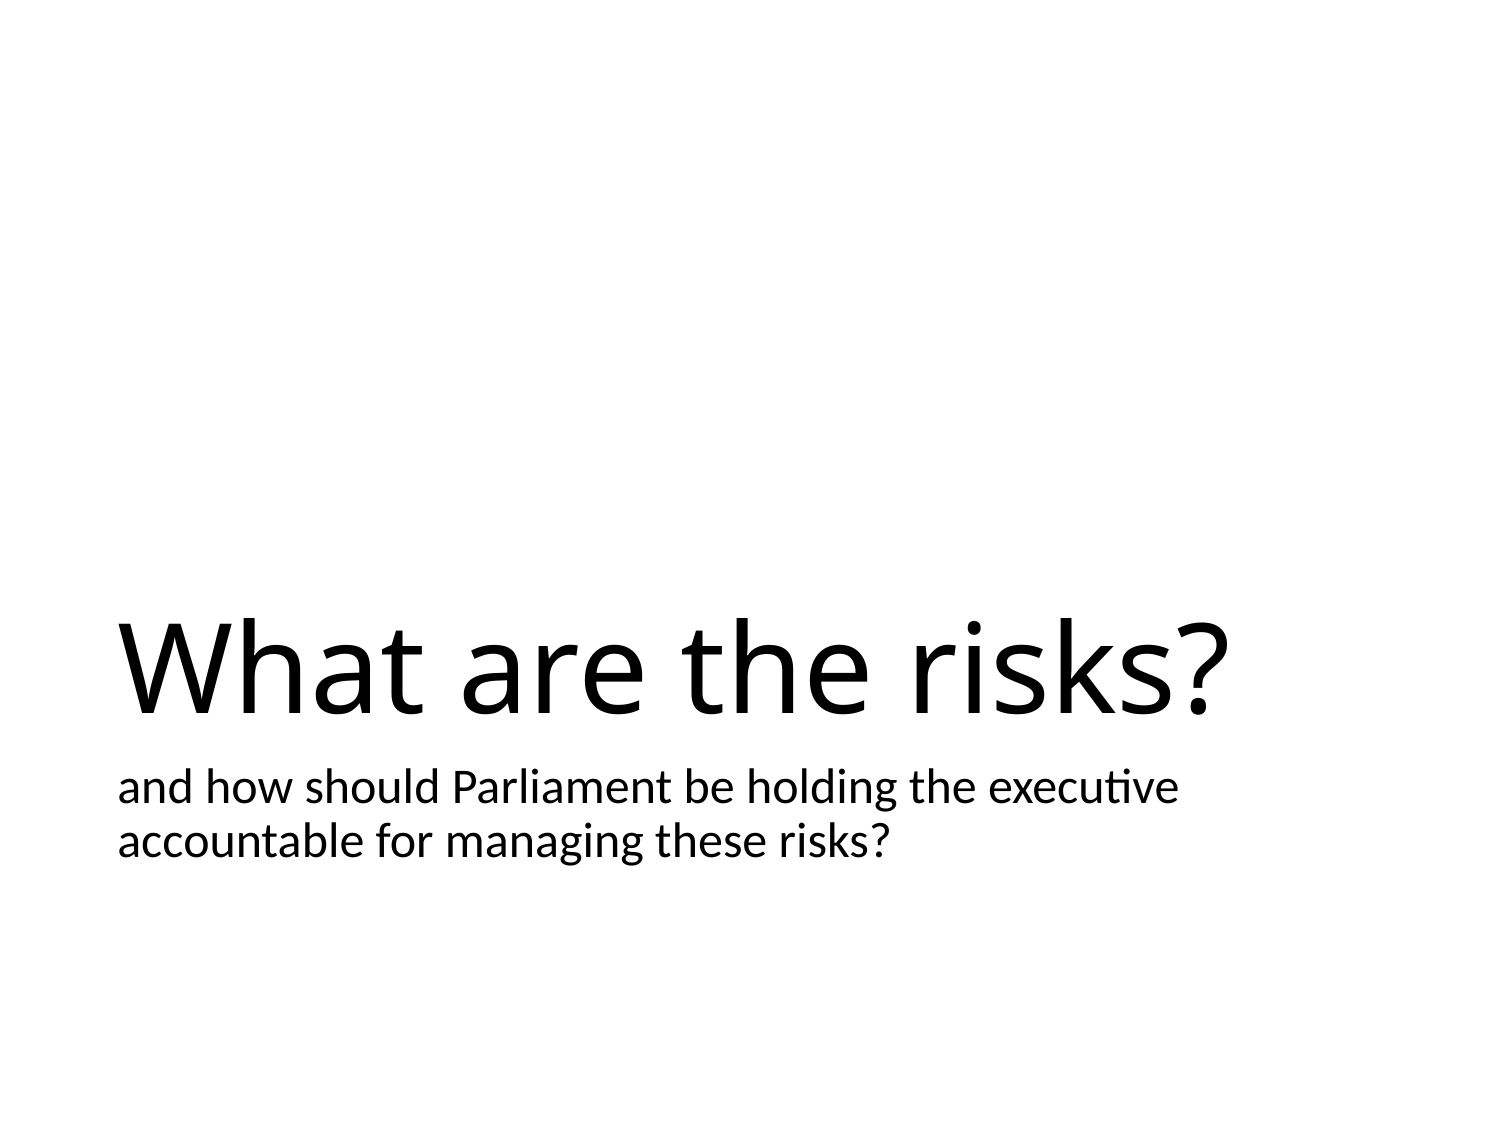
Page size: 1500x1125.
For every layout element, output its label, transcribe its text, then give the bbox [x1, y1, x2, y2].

title What are the risks? [102, 280, 1397, 749]
list and how should Parliament be holding the executive accountable for managing these risks? [102, 752, 1397, 999]
